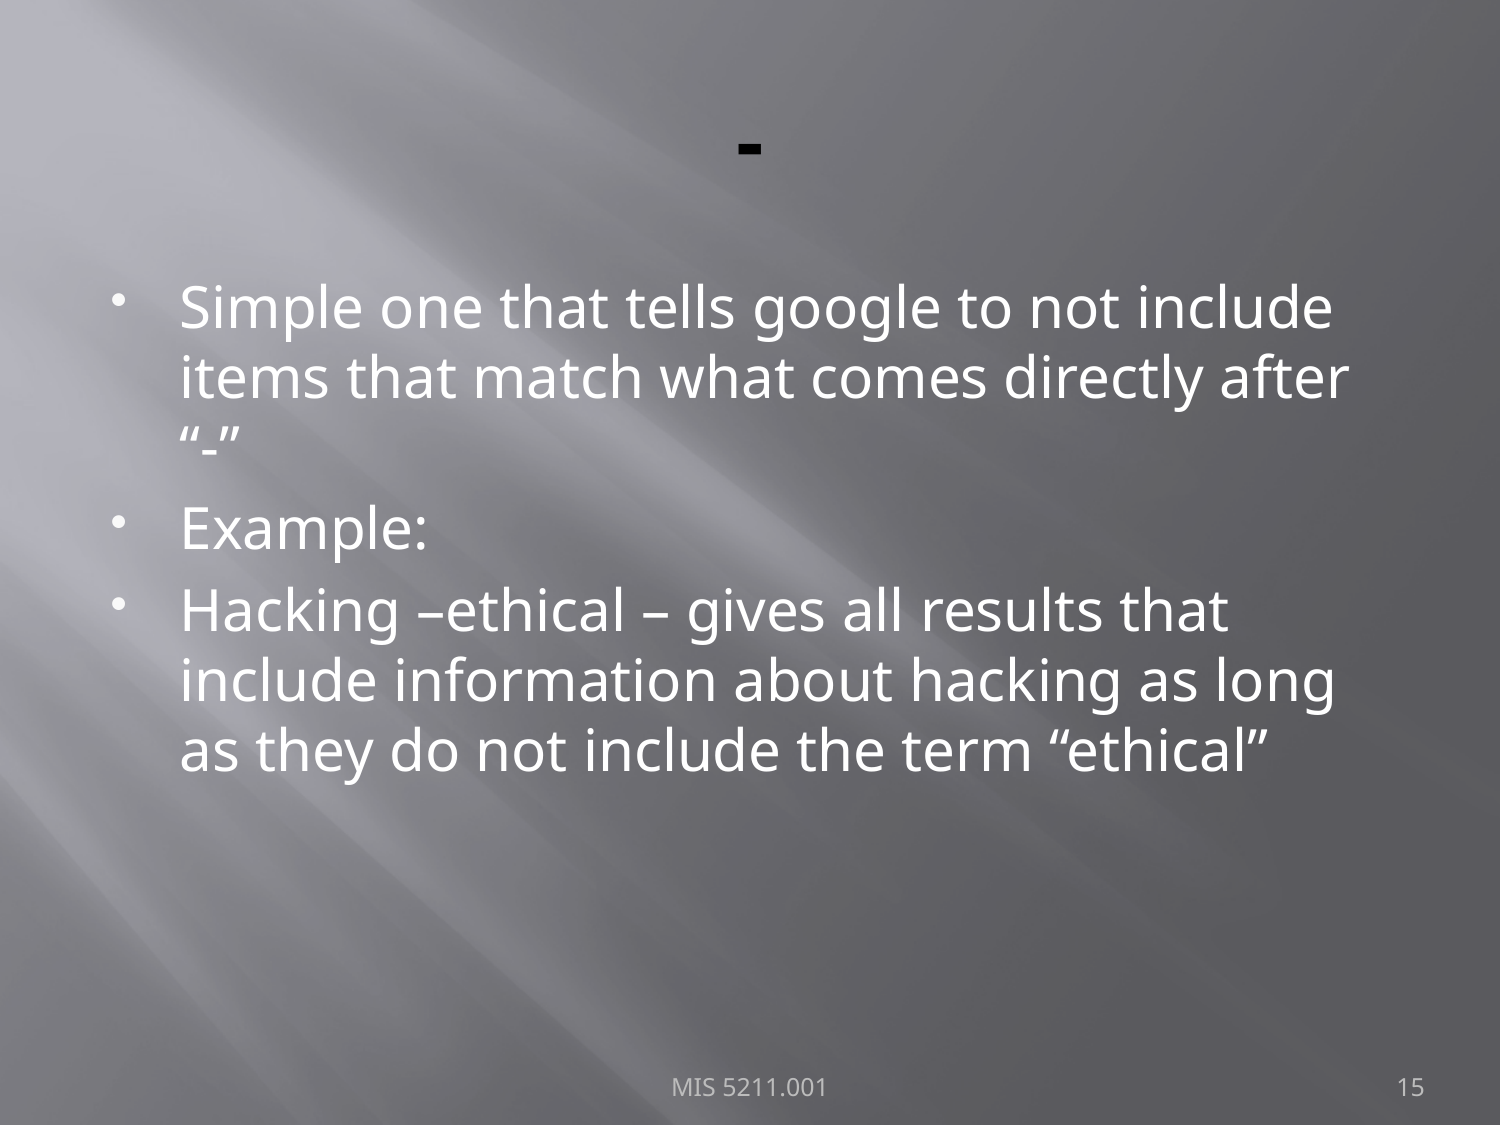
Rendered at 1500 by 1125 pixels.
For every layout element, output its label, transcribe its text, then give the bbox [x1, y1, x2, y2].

footer MIS 5211.001 [512, 1052, 988, 1113]
list Simple one that tells google to not include items that match what comes directly after “-” Example: Hacking –ethical – gives all results that include information about hacking as long as they do not include the term “ethical” [75, 262, 1425, 1035]
slide_number 15 [1299, 1052, 1425, 1113]
title - [75, 45, 1425, 233]
